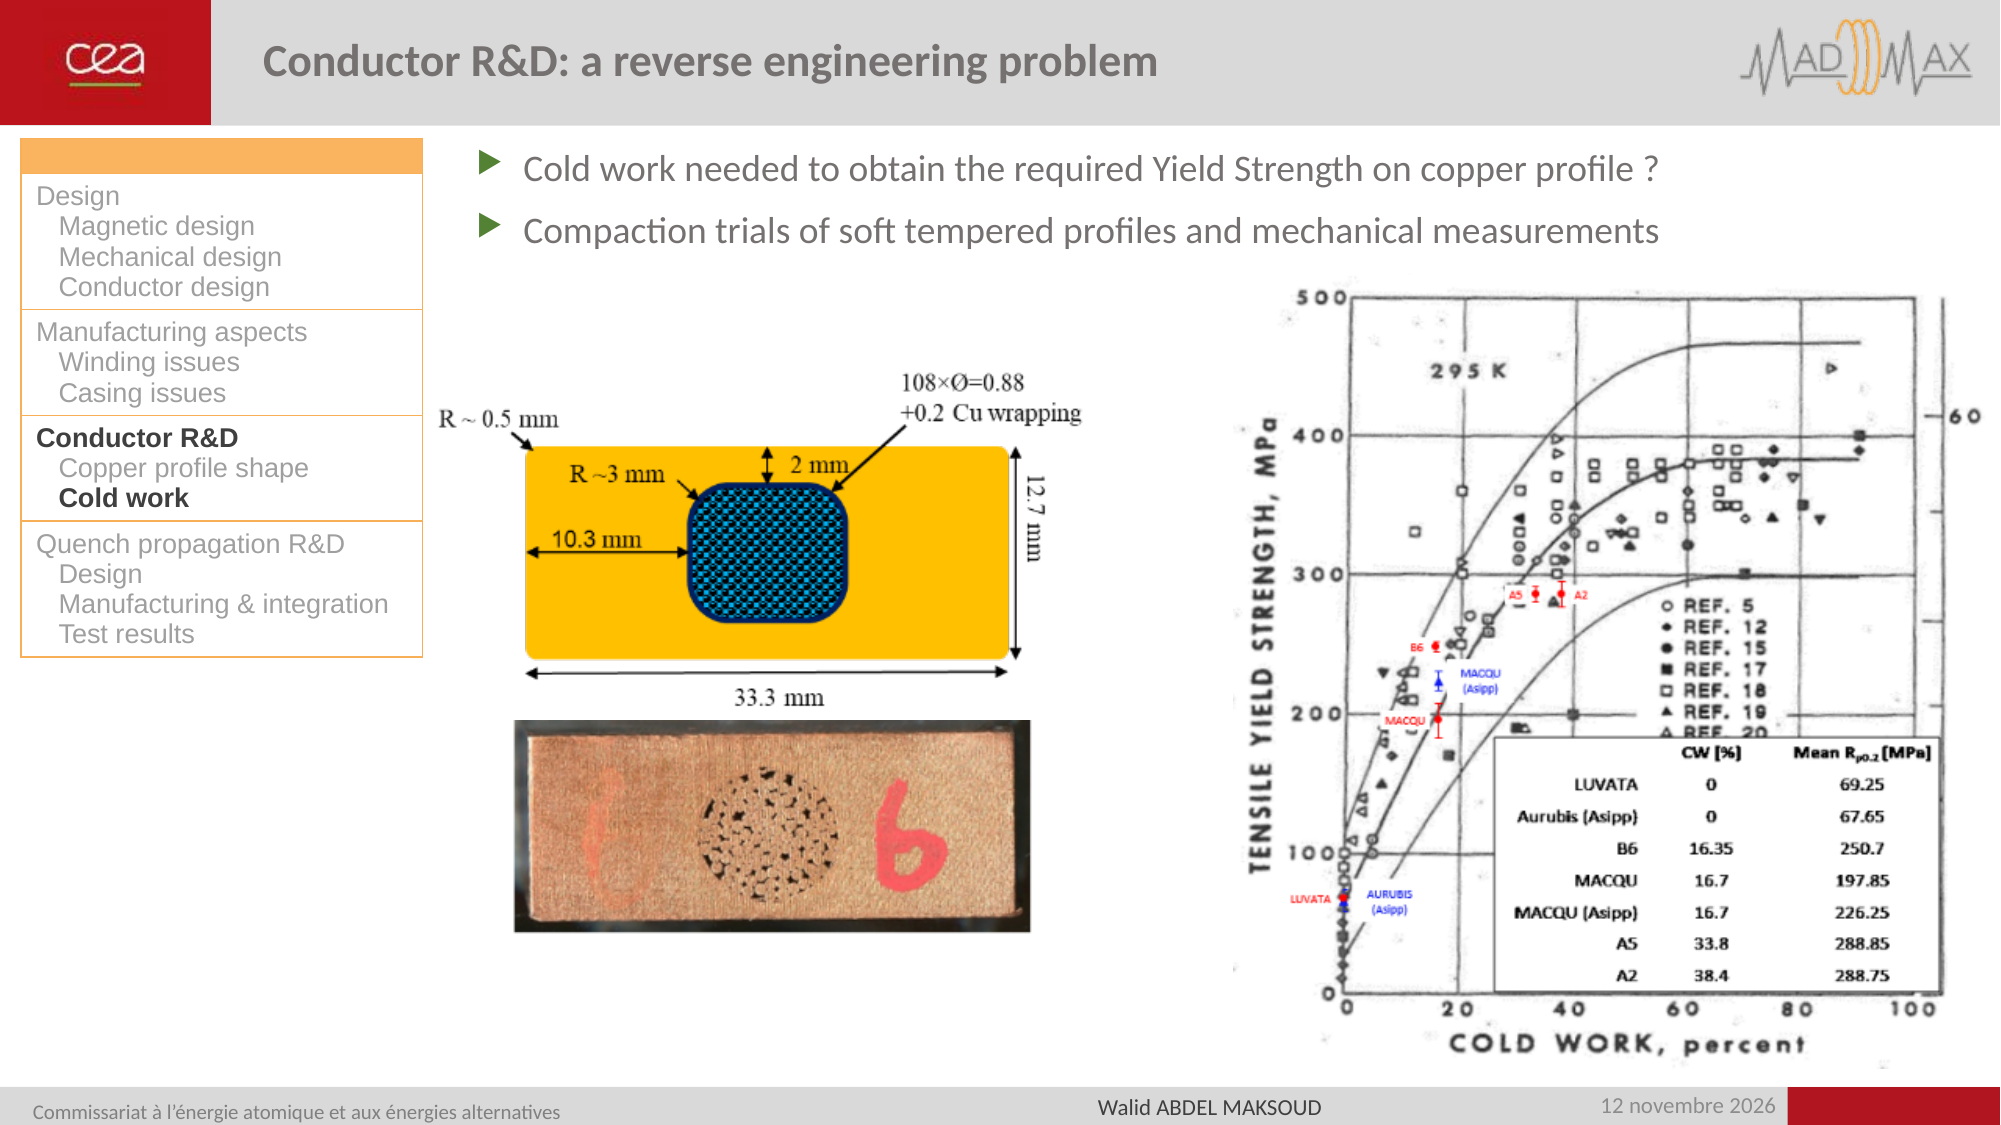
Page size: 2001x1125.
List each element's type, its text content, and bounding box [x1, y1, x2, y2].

table_cell Manufacturing aspects Winding issues Casing issues [22, 310, 422, 415]
picture [43, 8, 168, 110]
picture [1725, 13, 1993, 103]
picture [424, 359, 1103, 934]
title Conductor R&D: a reverse engineering problem [242, 32, 1943, 95]
table_cell Quench propagation R&D Design Manufacturing & integration Test results [22, 522, 422, 656]
table_cell Design Magnetic design Mechanical design Conductor design [22, 174, 422, 309]
table_cell Conductor R&D Copper profile shape Cold work [22, 416, 422, 520]
table_header [22, 139, 422, 173]
picture [1232, 273, 1990, 1069]
list Cold work needed to obtain the required Yield Strength on copper profile ? Compaction trials of soft tempered profiles and mechanical measurements [455, 138, 1961, 263]
